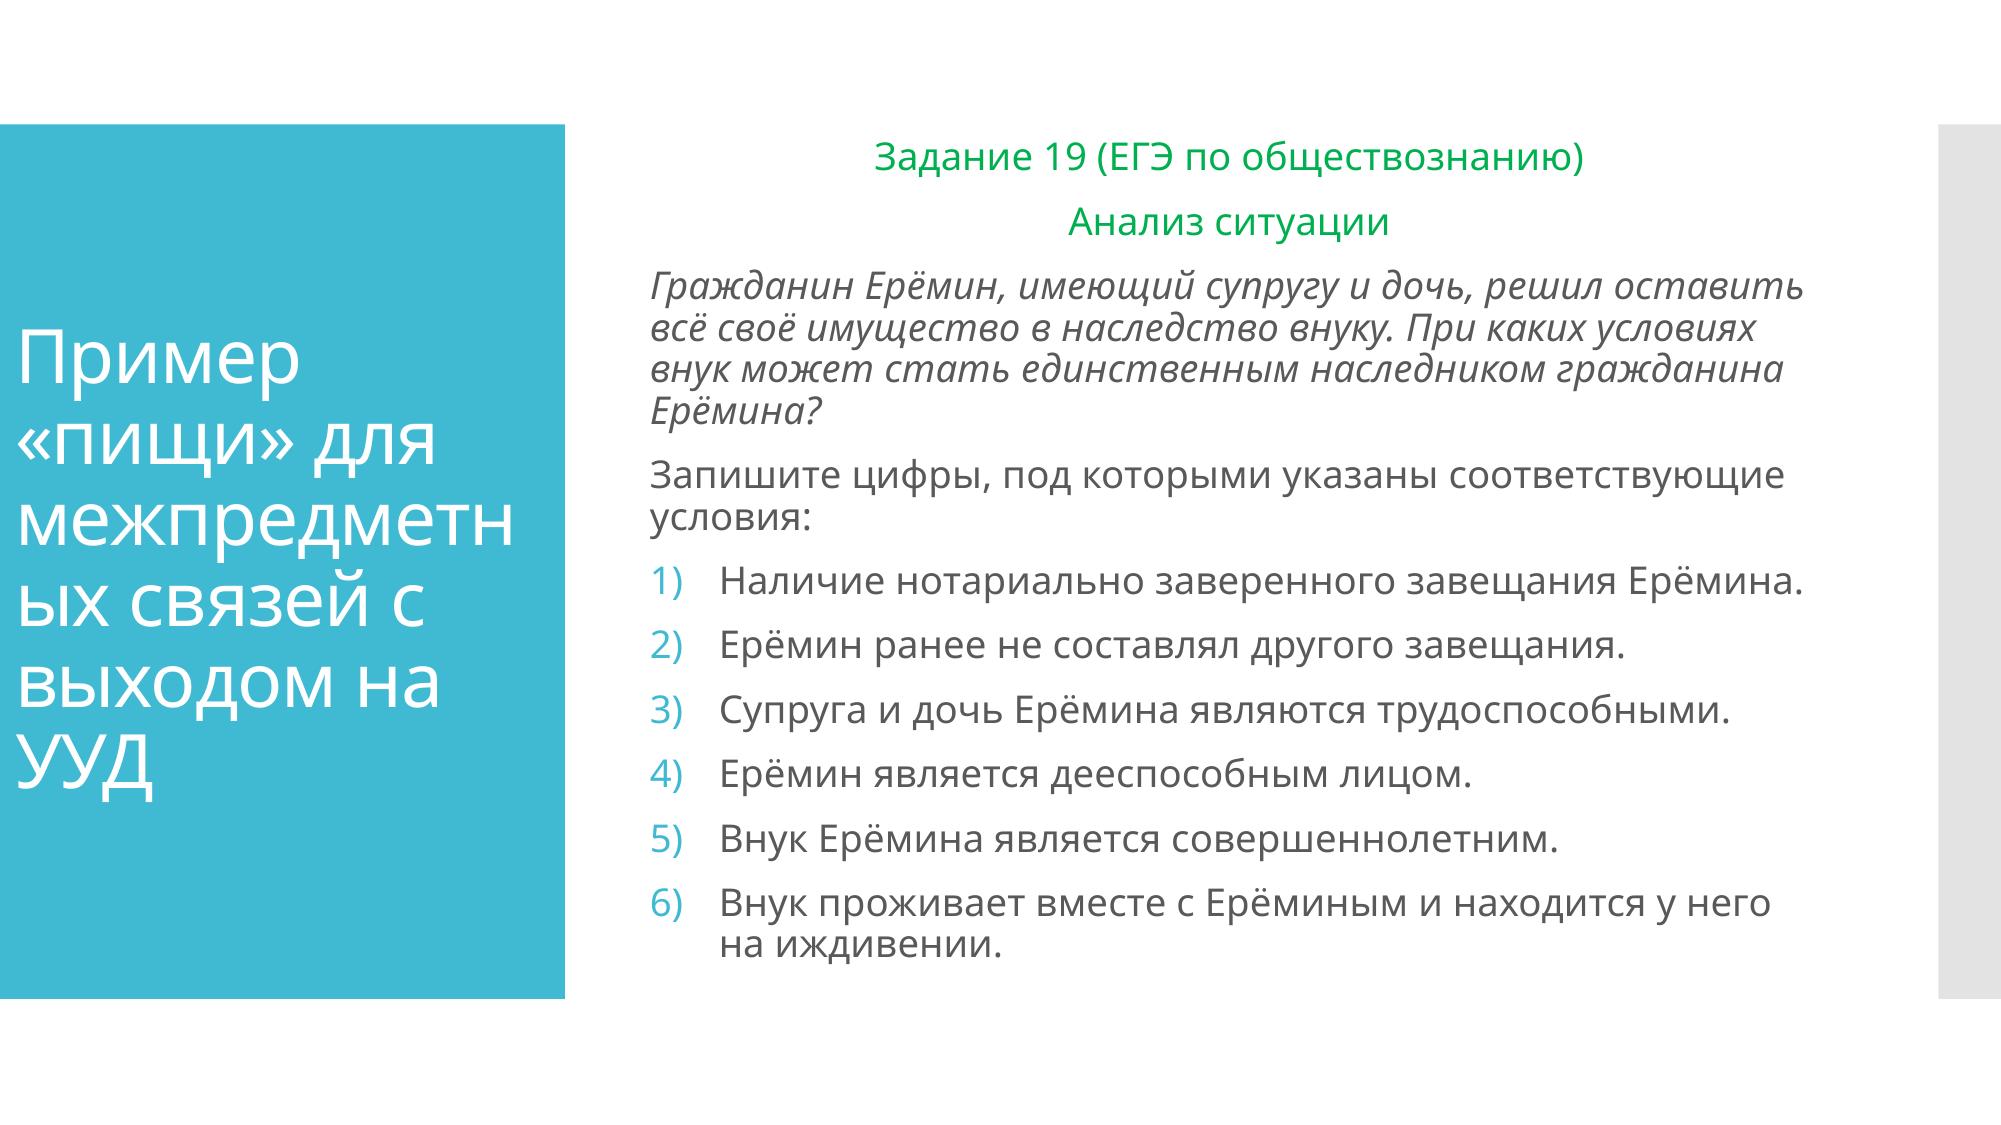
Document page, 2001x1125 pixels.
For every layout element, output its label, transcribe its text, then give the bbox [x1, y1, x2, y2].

list Задание 19 (ЕГЭ по обществознанию) Анализ ситуации Гражданин Ерёмин, имеющий супругу и дочь, решил оставить всё своё имущество в наследство внуку. При каких условиях внук может стать единственным наследником гражданина Ерёмина? Запишите цифры, под которыми указаны соответствующие условия: Наличие нотариально заверенного завещания Ерёмина. Ерёмин ранее не составлял другого завещания. Супруга и дочь Ерёмина являются трудоспособными. Ерёмин является дееспособным лицом. Внук Ерёмина является совершеннолетним. Внук проживает вместе с Ерёминым и находится у него на иждивении. [634, 122, 1835, 982]
title Пример «пищи» для межпредметных связей с выходом на УУД [0, 184, 581, 940]
